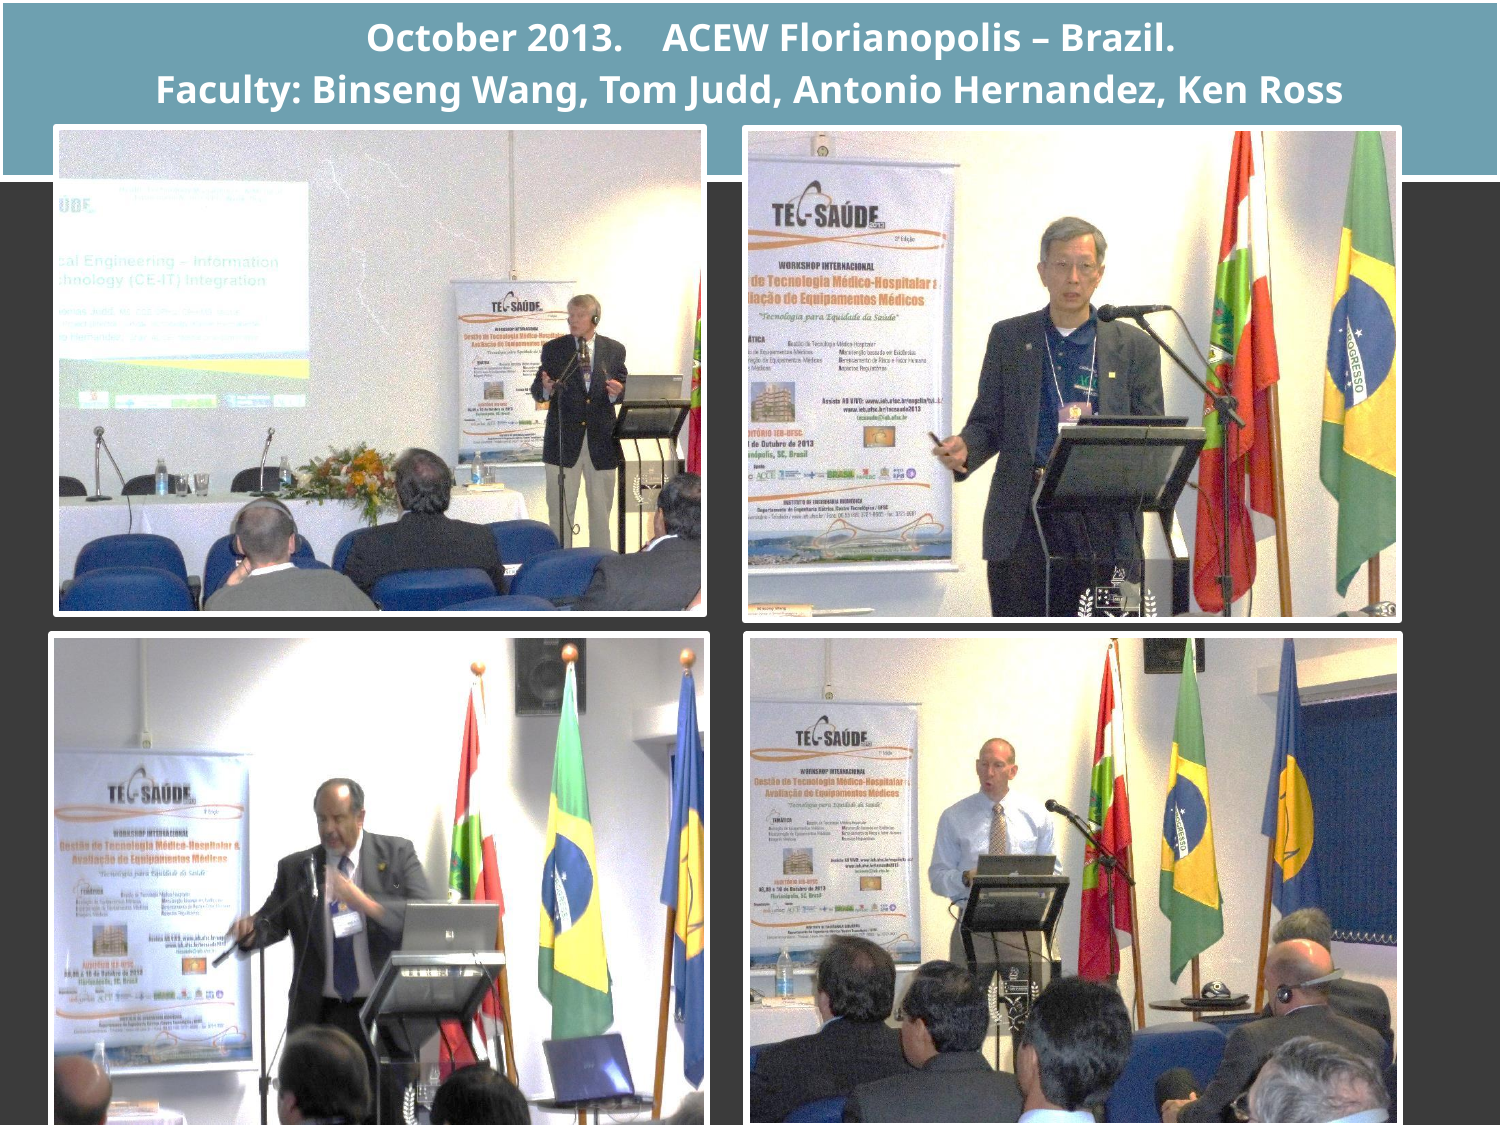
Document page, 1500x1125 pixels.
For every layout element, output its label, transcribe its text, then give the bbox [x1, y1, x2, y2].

list October 2013. ACEW Florianopolis – Brazil. Faculty: Binseng Wang, Tom Judd, Antonio Hernandez, Ken Ross [0, 0, 1500, 179]
picture [53, 637, 705, 1125]
picture [749, 637, 1398, 1124]
picture [747, 130, 1397, 618]
picture [58, 129, 702, 612]
